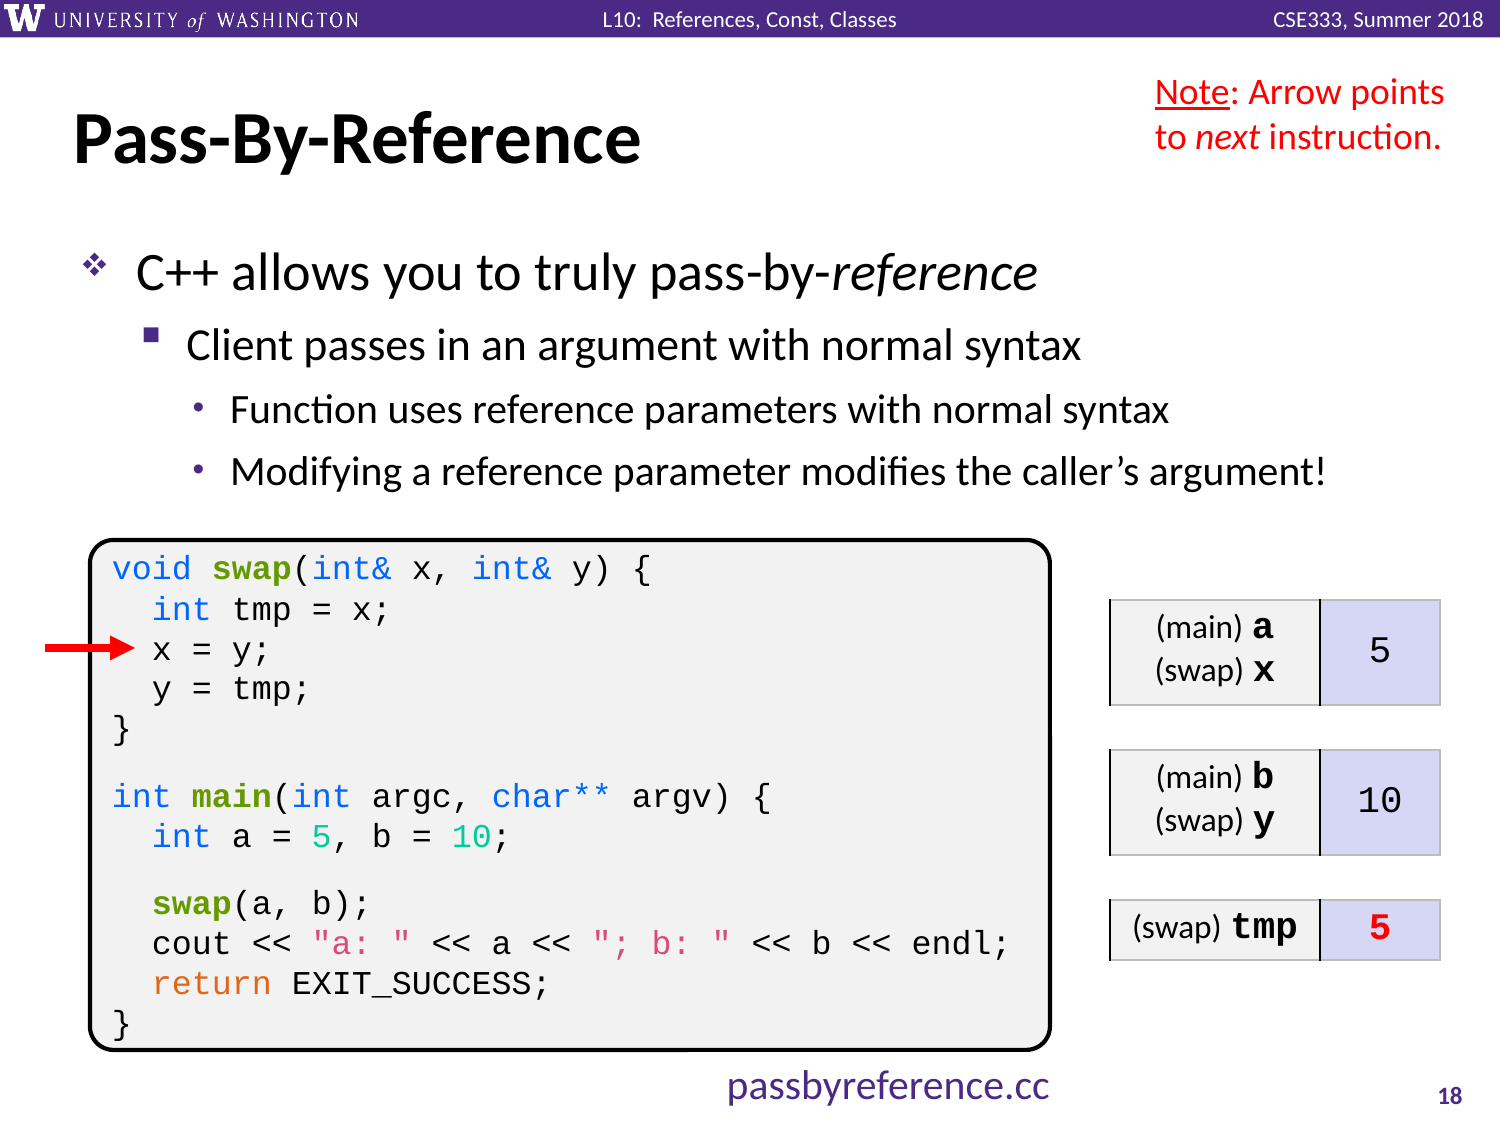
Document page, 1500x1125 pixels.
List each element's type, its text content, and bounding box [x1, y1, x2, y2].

text_box passbyreference.cc [704, 1050, 1065, 1115]
picture [4, 4, 358, 32]
table_header 5 [1321, 601, 1439, 704]
list C++ allows you to truly pass-by-reference Client passes in an argument with normal syntax Function uses reference parameters with normal syntax Modifying a reference parameter modifies the caller’s argument! [64, 223, 1438, 524]
table_header (main) b (swap) y [1111, 751, 1319, 854]
slide_number 18 [1400, 1065, 1500, 1125]
text_box void swap(int& x, int& y) { int tmp = x; x = y; y = tmp; } int main(int argc, char** argv) { int a = 5, b = 10; swap(a, b); cout << "a: " << a << "; b: " << b << endl; return EXIT_SUCCESS; } [89, 539, 1050, 1050]
table_header (swap) tmp [1111, 901, 1319, 959]
table_header (main) a (swap) x [1111, 601, 1319, 704]
title Pass-By-Reference [58, 71, 1438, 197]
table_header 5 [1321, 901, 1439, 959]
text_box Note: Arrow points to next instruction. [1139, 59, 1485, 165]
table_header 10 [1321, 751, 1439, 854]
